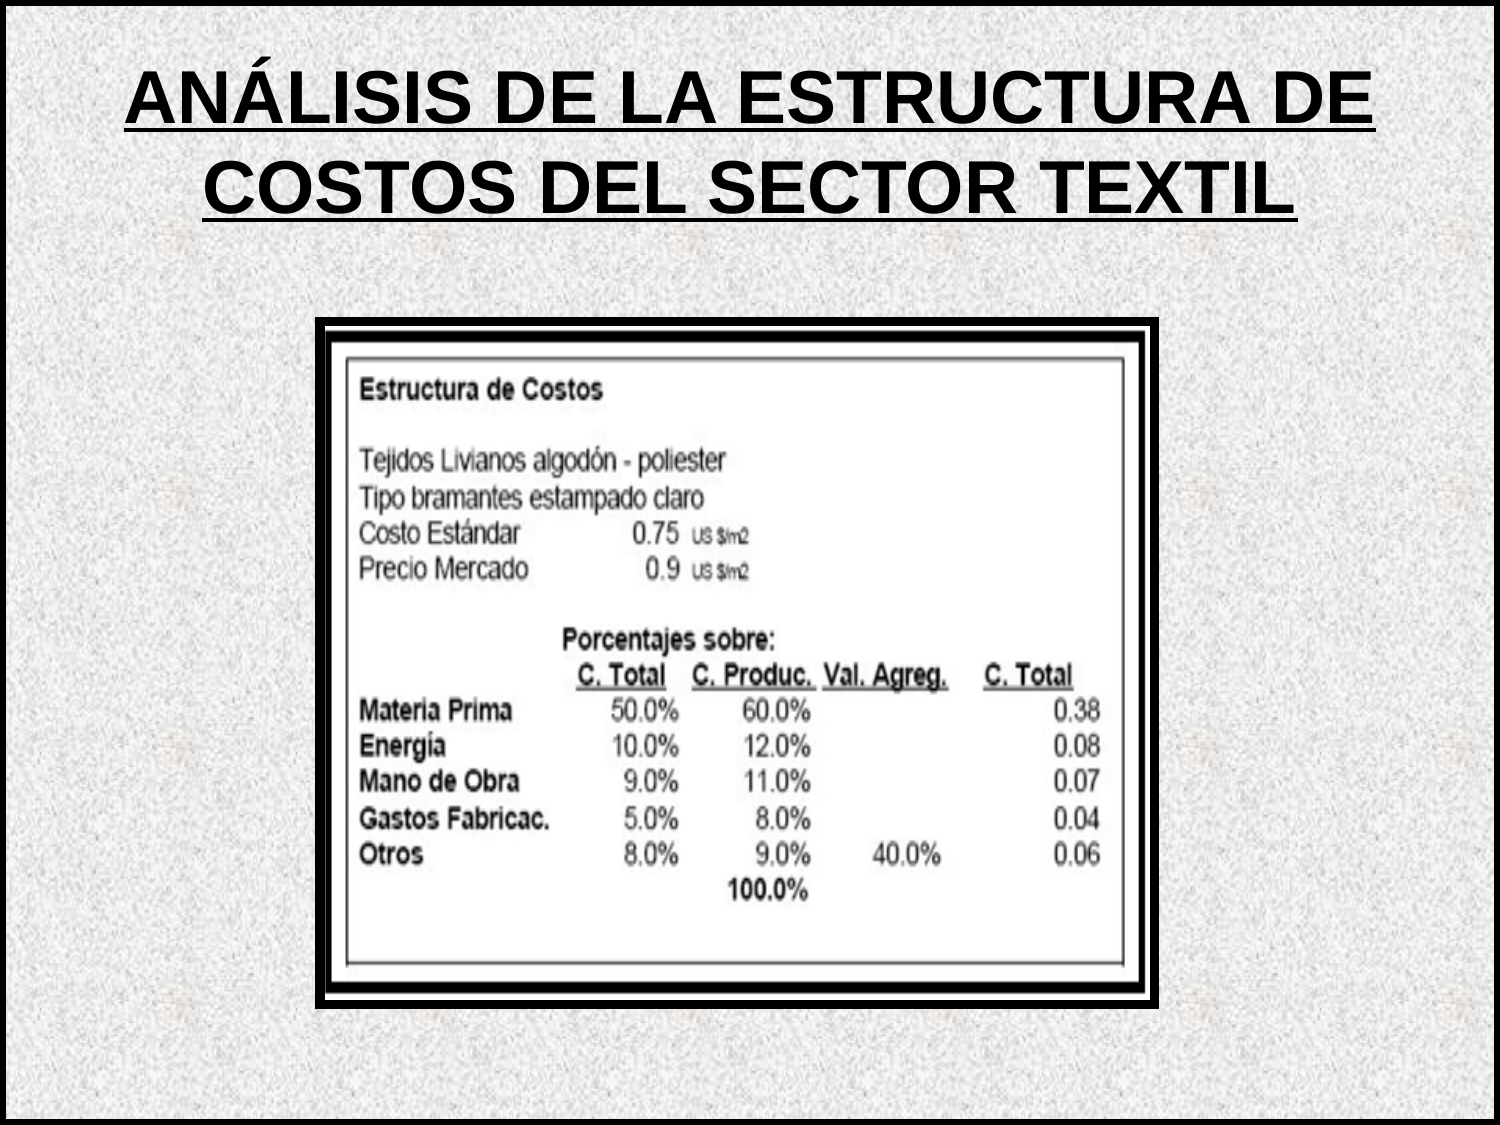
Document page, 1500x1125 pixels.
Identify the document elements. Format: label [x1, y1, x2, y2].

picture [324, 325, 1150, 1000]
text_box [0, 0, 1500, 1125]
